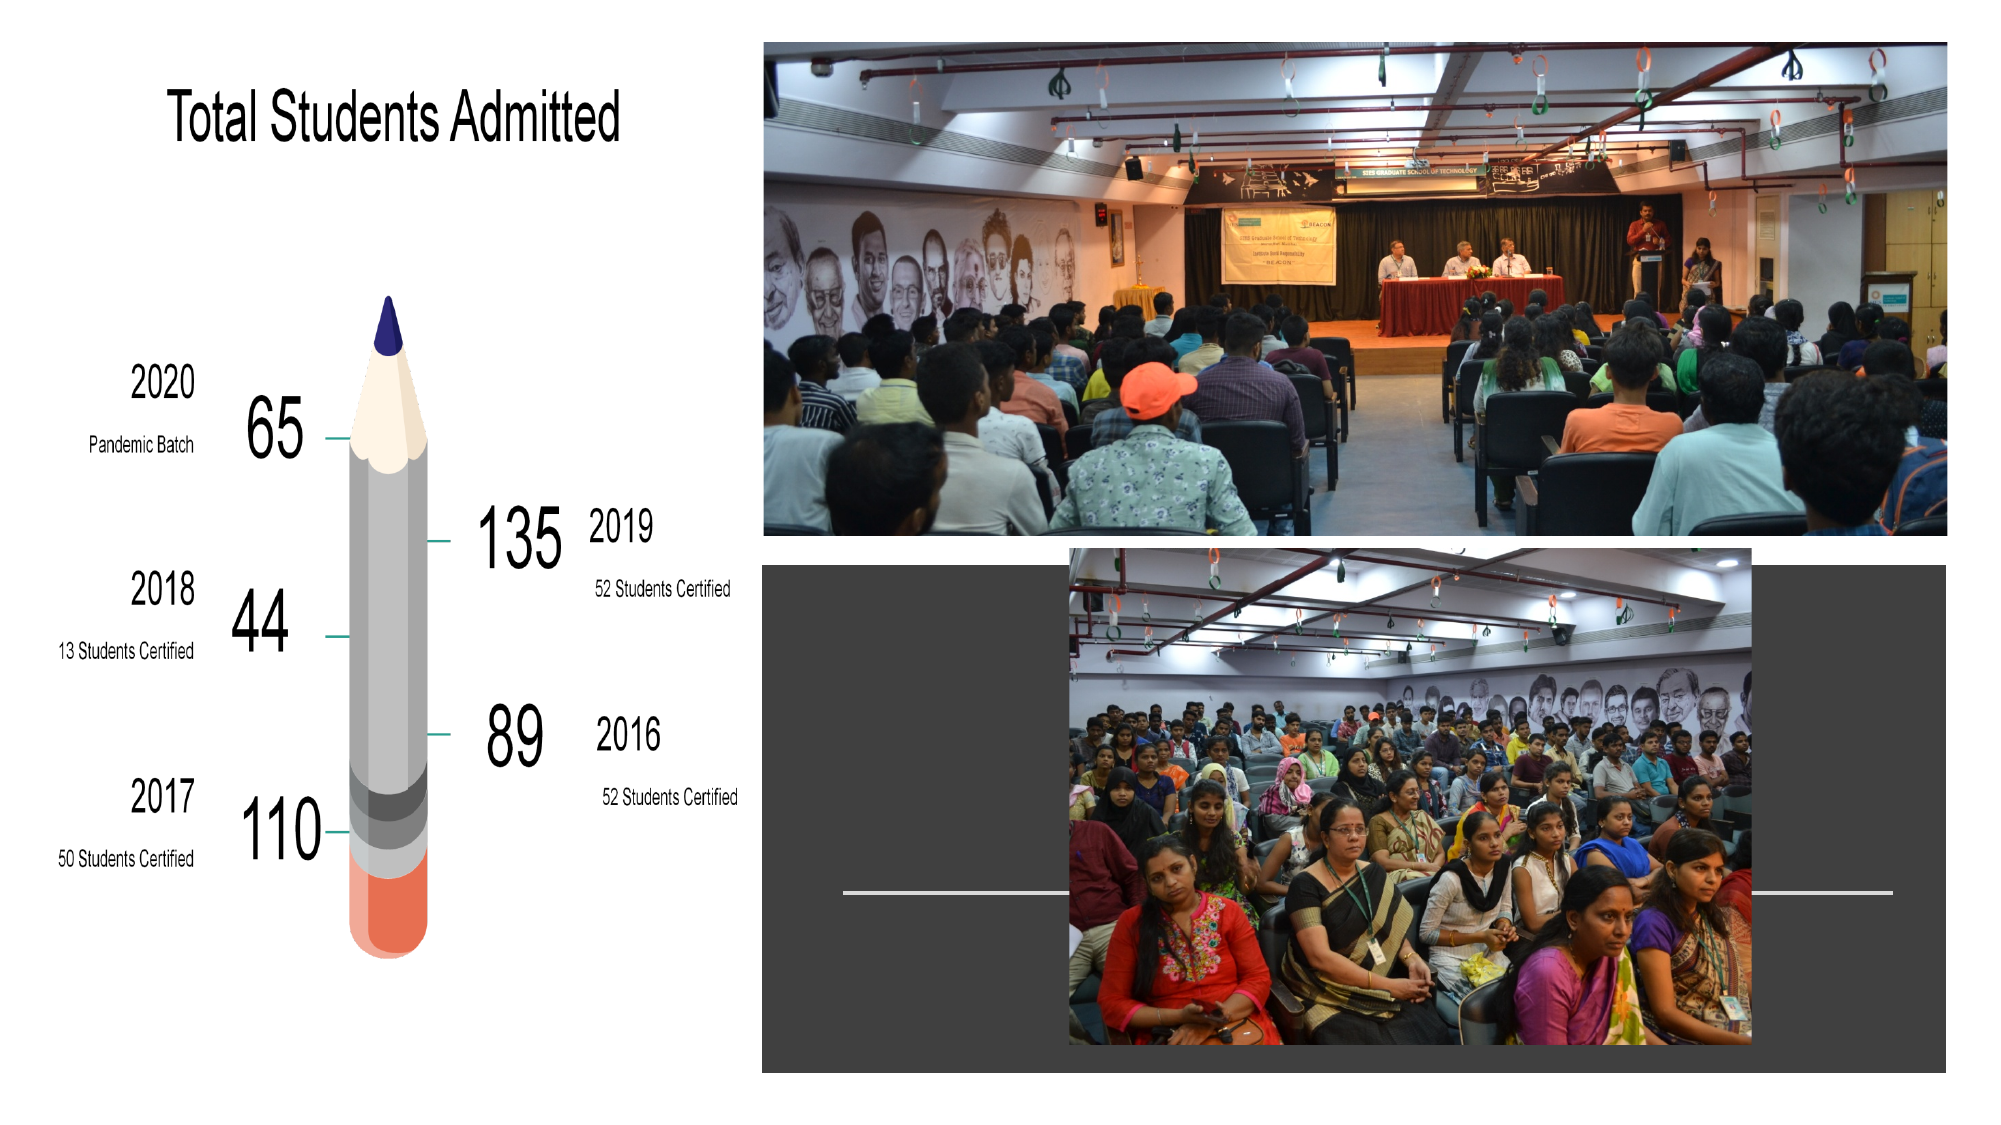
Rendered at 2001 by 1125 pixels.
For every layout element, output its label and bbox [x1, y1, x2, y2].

list [10, 49, 762, 959]
picture [763, 42, 1948, 536]
picture [1069, 548, 1752, 1045]
text_box [771, 575, 1937, 1064]
